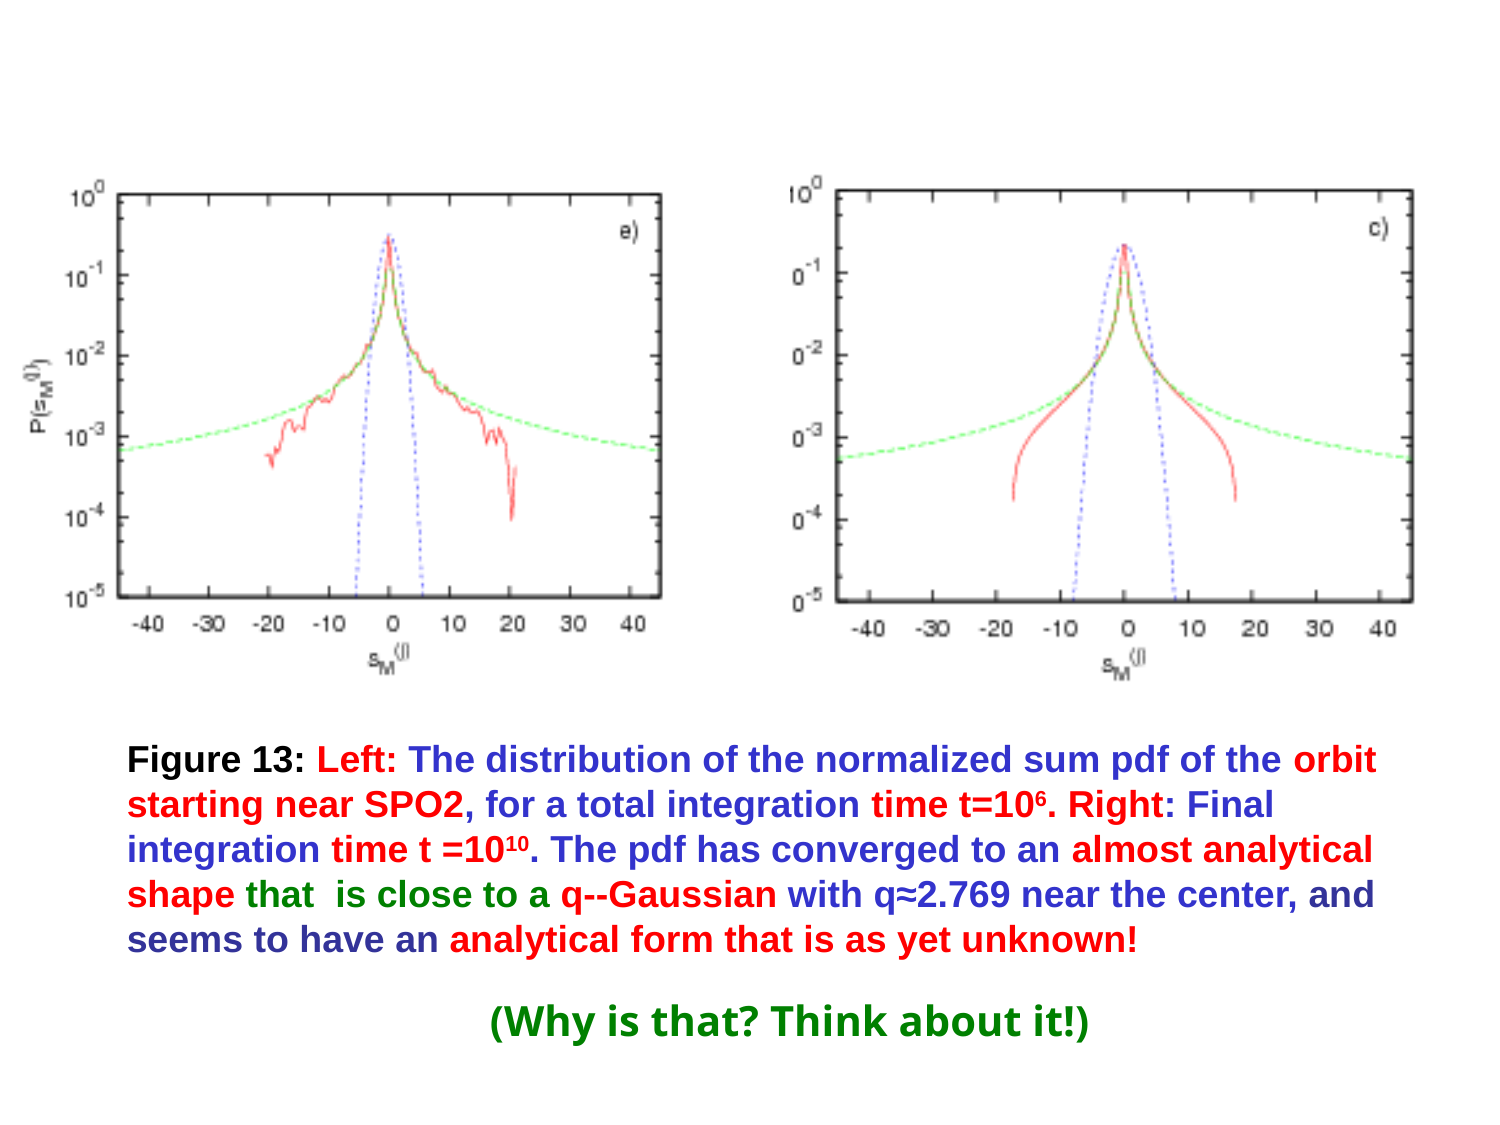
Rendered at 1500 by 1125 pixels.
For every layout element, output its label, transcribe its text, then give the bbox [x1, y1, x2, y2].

picture [0, 30, 1471, 764]
text_box Figure 13: Left: The distribution of the normalized sum pdf of the orbit starting near SPO2, for a total integration time t=106. Right: Final integration time t =1010. The pdf has converged to an almost analytical shape that is close to a q--Gaussian with q≈2.769 near the center, and seems to have an analytical form that is as yet unknown! [112, 749, 1412, 968]
text_box (Why is that? Think about it!) [270, 987, 1310, 1053]
